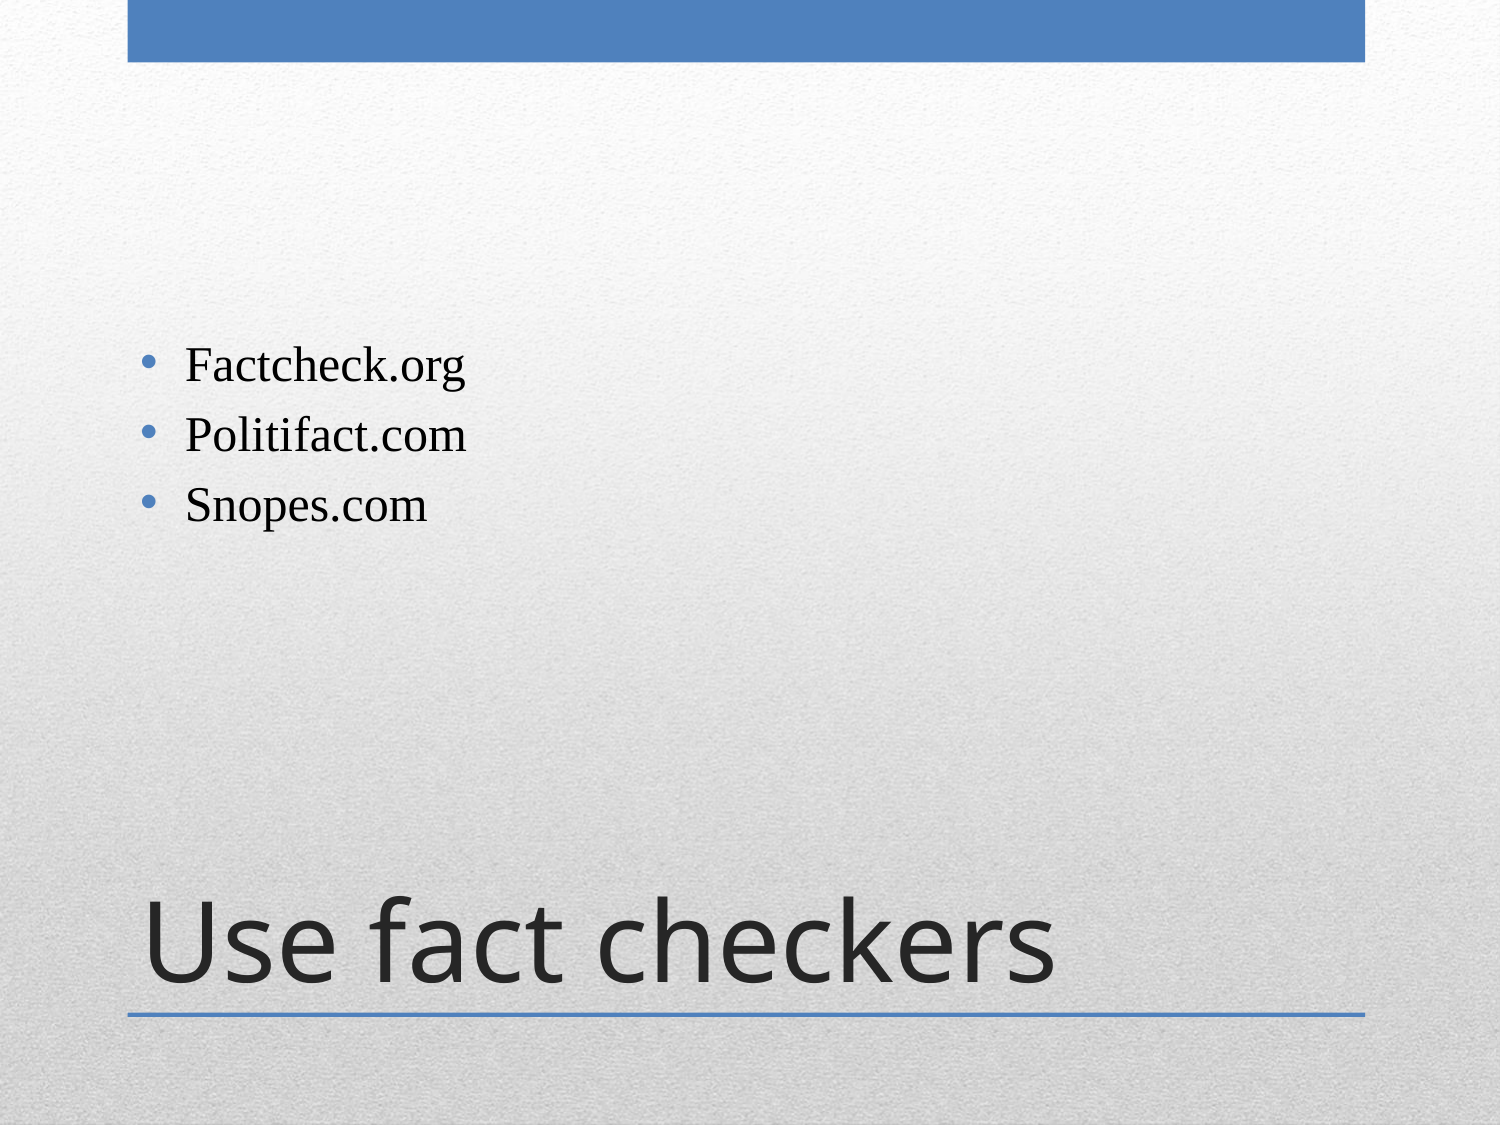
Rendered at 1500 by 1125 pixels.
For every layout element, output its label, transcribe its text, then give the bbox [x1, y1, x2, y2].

list Factcheck.org Politifact.com Snopes.com [125, 112, 1363, 750]
title Use fact checkers [125, 750, 1238, 1013]
picture [0, 0, 1500, 1125]
